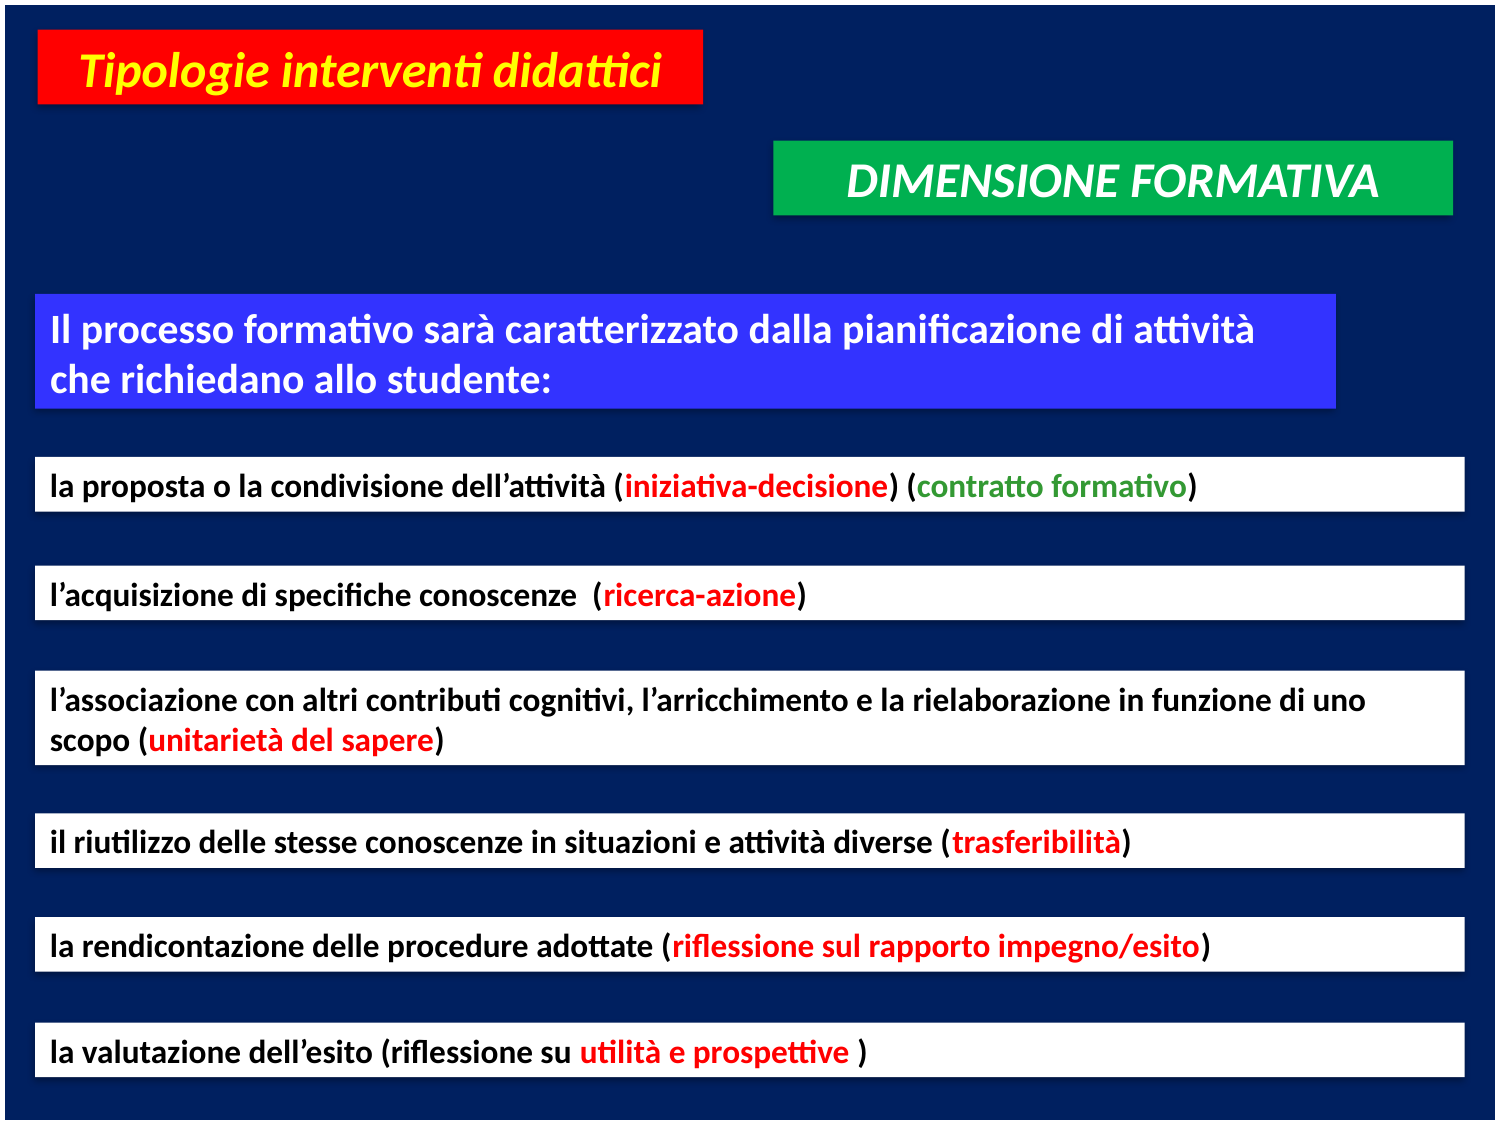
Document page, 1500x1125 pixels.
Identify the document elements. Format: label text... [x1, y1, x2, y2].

text_box l’associazione con altri contributi cognitivi, l’arricchimento e la rielaborazione in funzione di uno scopo (unitarietà del sapere) [35, 670, 1465, 766]
text_box la rendicontazione delle procedure adottate (riflessione sul rapporto impegno/esito) [35, 917, 1465, 972]
text_box Il processo formativo sarà caratterizzato dalla pianificazione di attività che richiedano allo studente: [35, 293, 1336, 409]
text_box l’acquisizione di specifiche conoscenze (ricerca-azione) [35, 565, 1465, 621]
text_box la valutazione dell’esito (riflessione su utilità e prospettive ) [35, 1022, 1465, 1078]
text_box DIMENSIONE FORMATIVA [773, 140, 1454, 216]
text_box il riutilizzo delle stesse conoscenze in situazioni e attività diverse (trasferibilità) [35, 813, 1465, 868]
text_box la proposta o la condivisione dell’attività (iniziativa-decisione) (contratto formativo) [35, 456, 1465, 512]
text_box [0, 0, 1500, 1125]
text_box Tipologie interventi didattici [37, 29, 704, 105]
